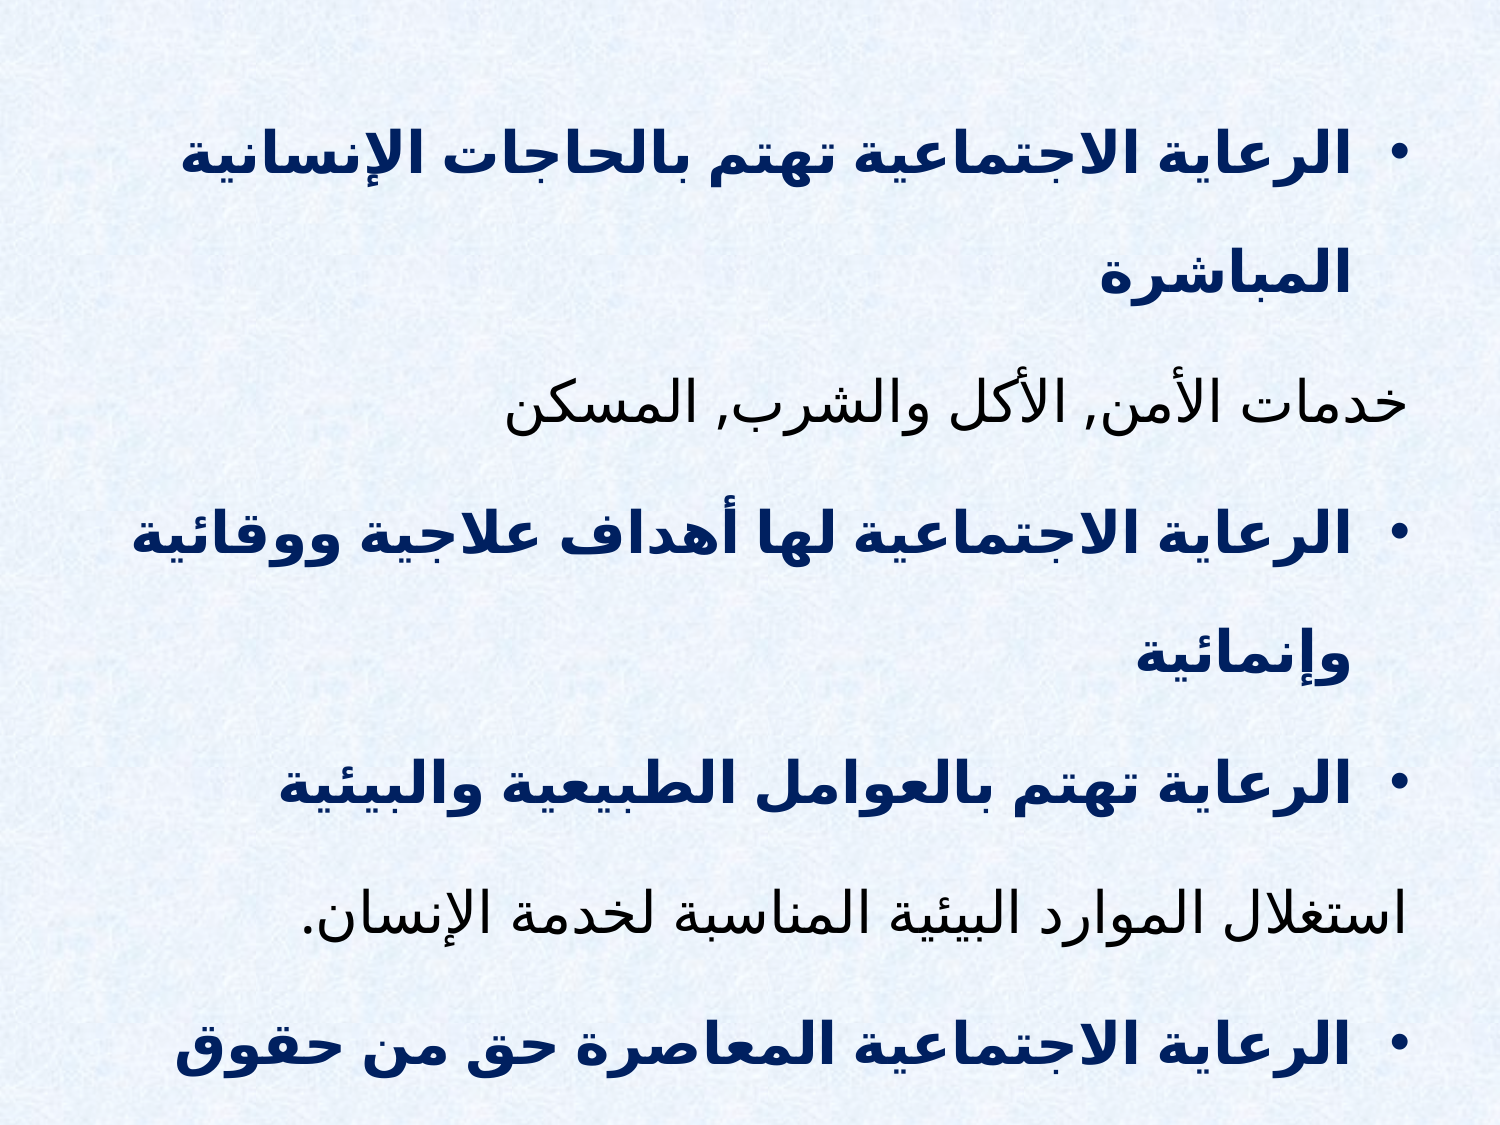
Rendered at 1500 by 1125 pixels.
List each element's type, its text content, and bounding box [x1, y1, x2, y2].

list الرعاية الاجتماعية تهتم بالحاجات الإنسانية المباشرة خدمات الأمن, الأكل والشرب, المسكن الرعاية الاجتماعية لها أهداف علاجية ووقائية وإنمائية الرعاية تهتم بالعوامل الطبيعية والبيئية استغلال الموارد البيئية المناسبة لخدمة الإنسان. الرعاية الاجتماعية المعاصرة حق من حقوق الإنسان. يمارس الرعاية الاجتماعية متخصصون مهنيون في كافة مجالات المختلفة. [75, 58, 1425, 1005]
